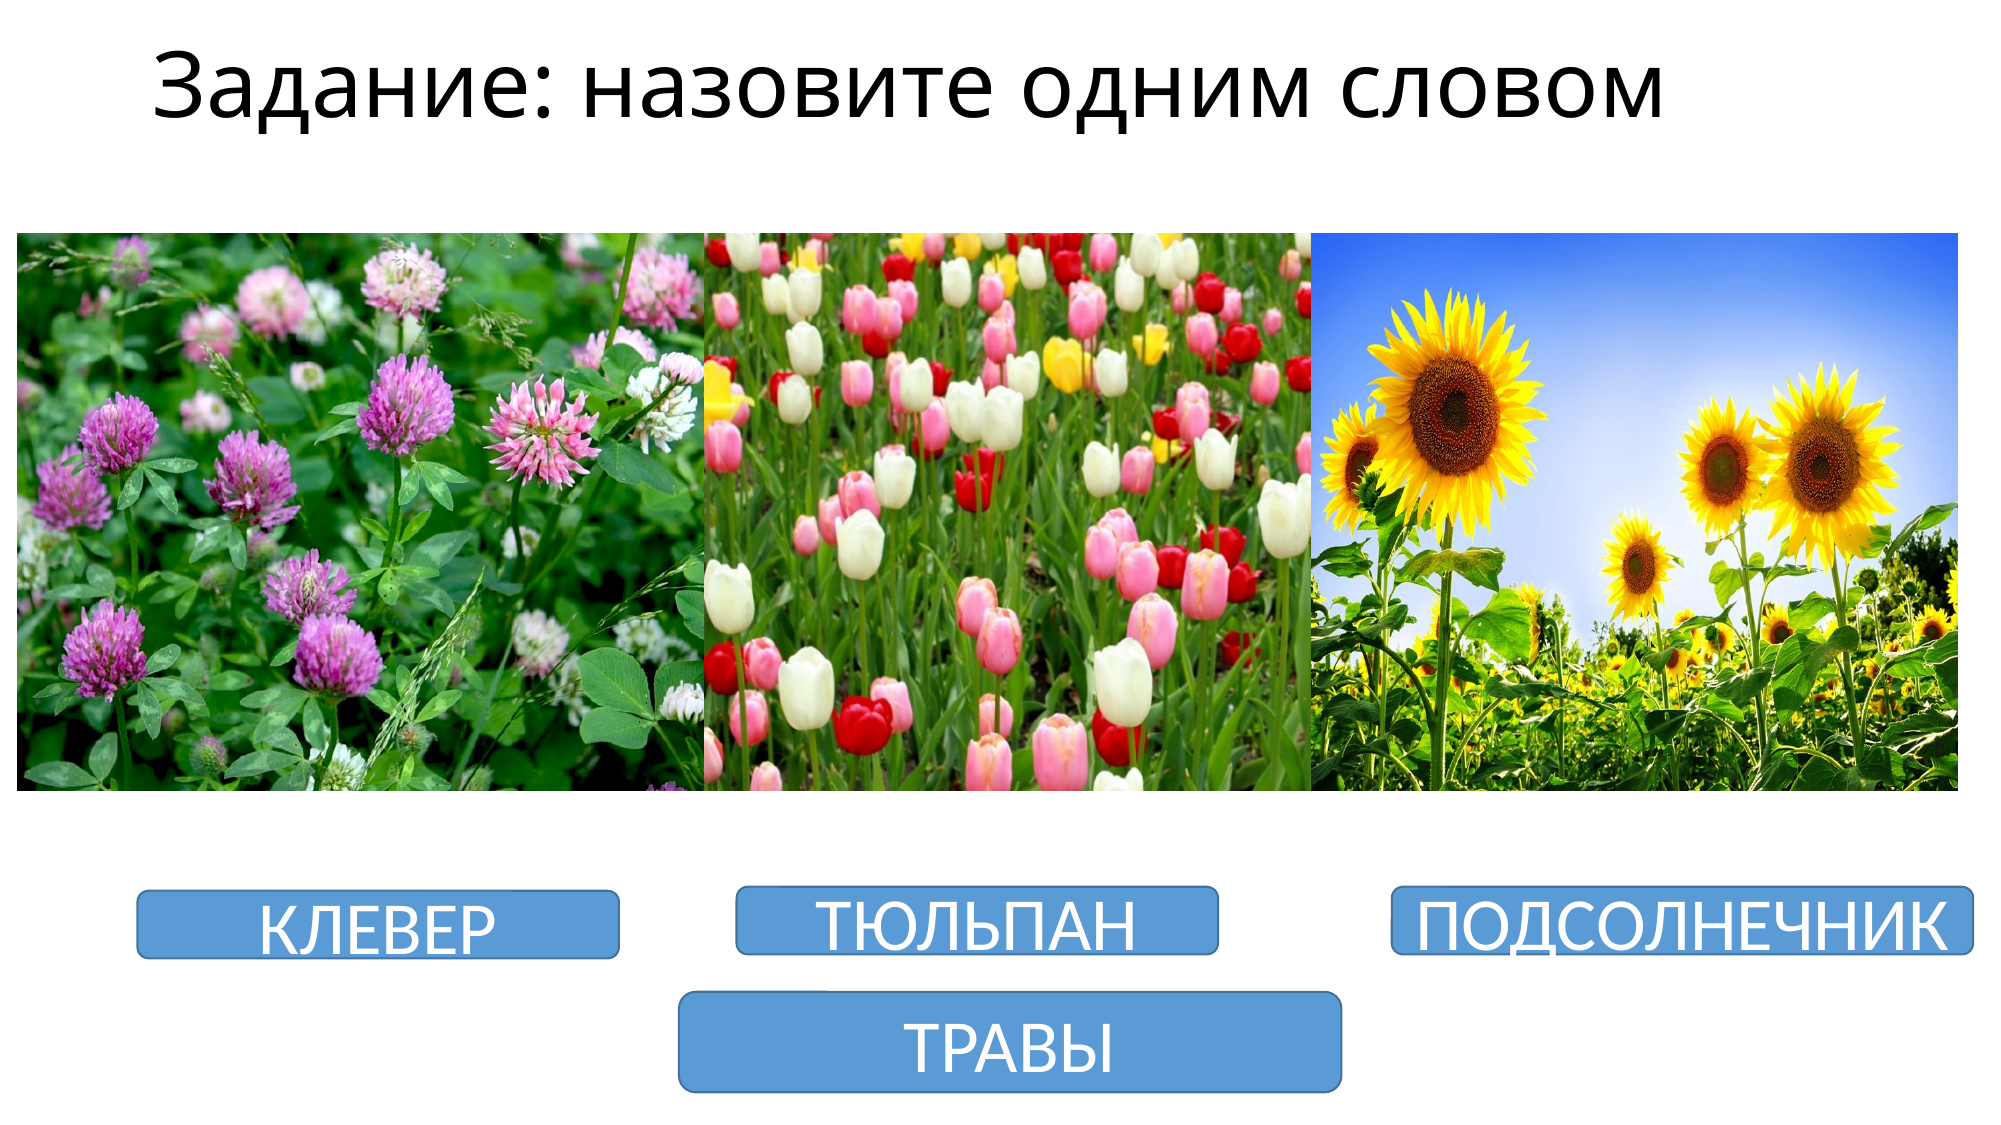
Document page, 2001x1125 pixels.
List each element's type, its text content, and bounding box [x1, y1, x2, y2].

text_box ТРАВЫ [677, 990, 1343, 1094]
text_box ТЮЛЬПАН [735, 885, 1220, 956]
text_box КЛЕВЕР [136, 889, 620, 960]
title Задание: назовите одним словом [137, 27, 1863, 148]
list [704, 233, 1311, 791]
picture [17, 233, 704, 791]
picture [1311, 233, 1958, 791]
text_box ПОДСОЛНЕЧНИК [1390, 885, 1975, 956]
